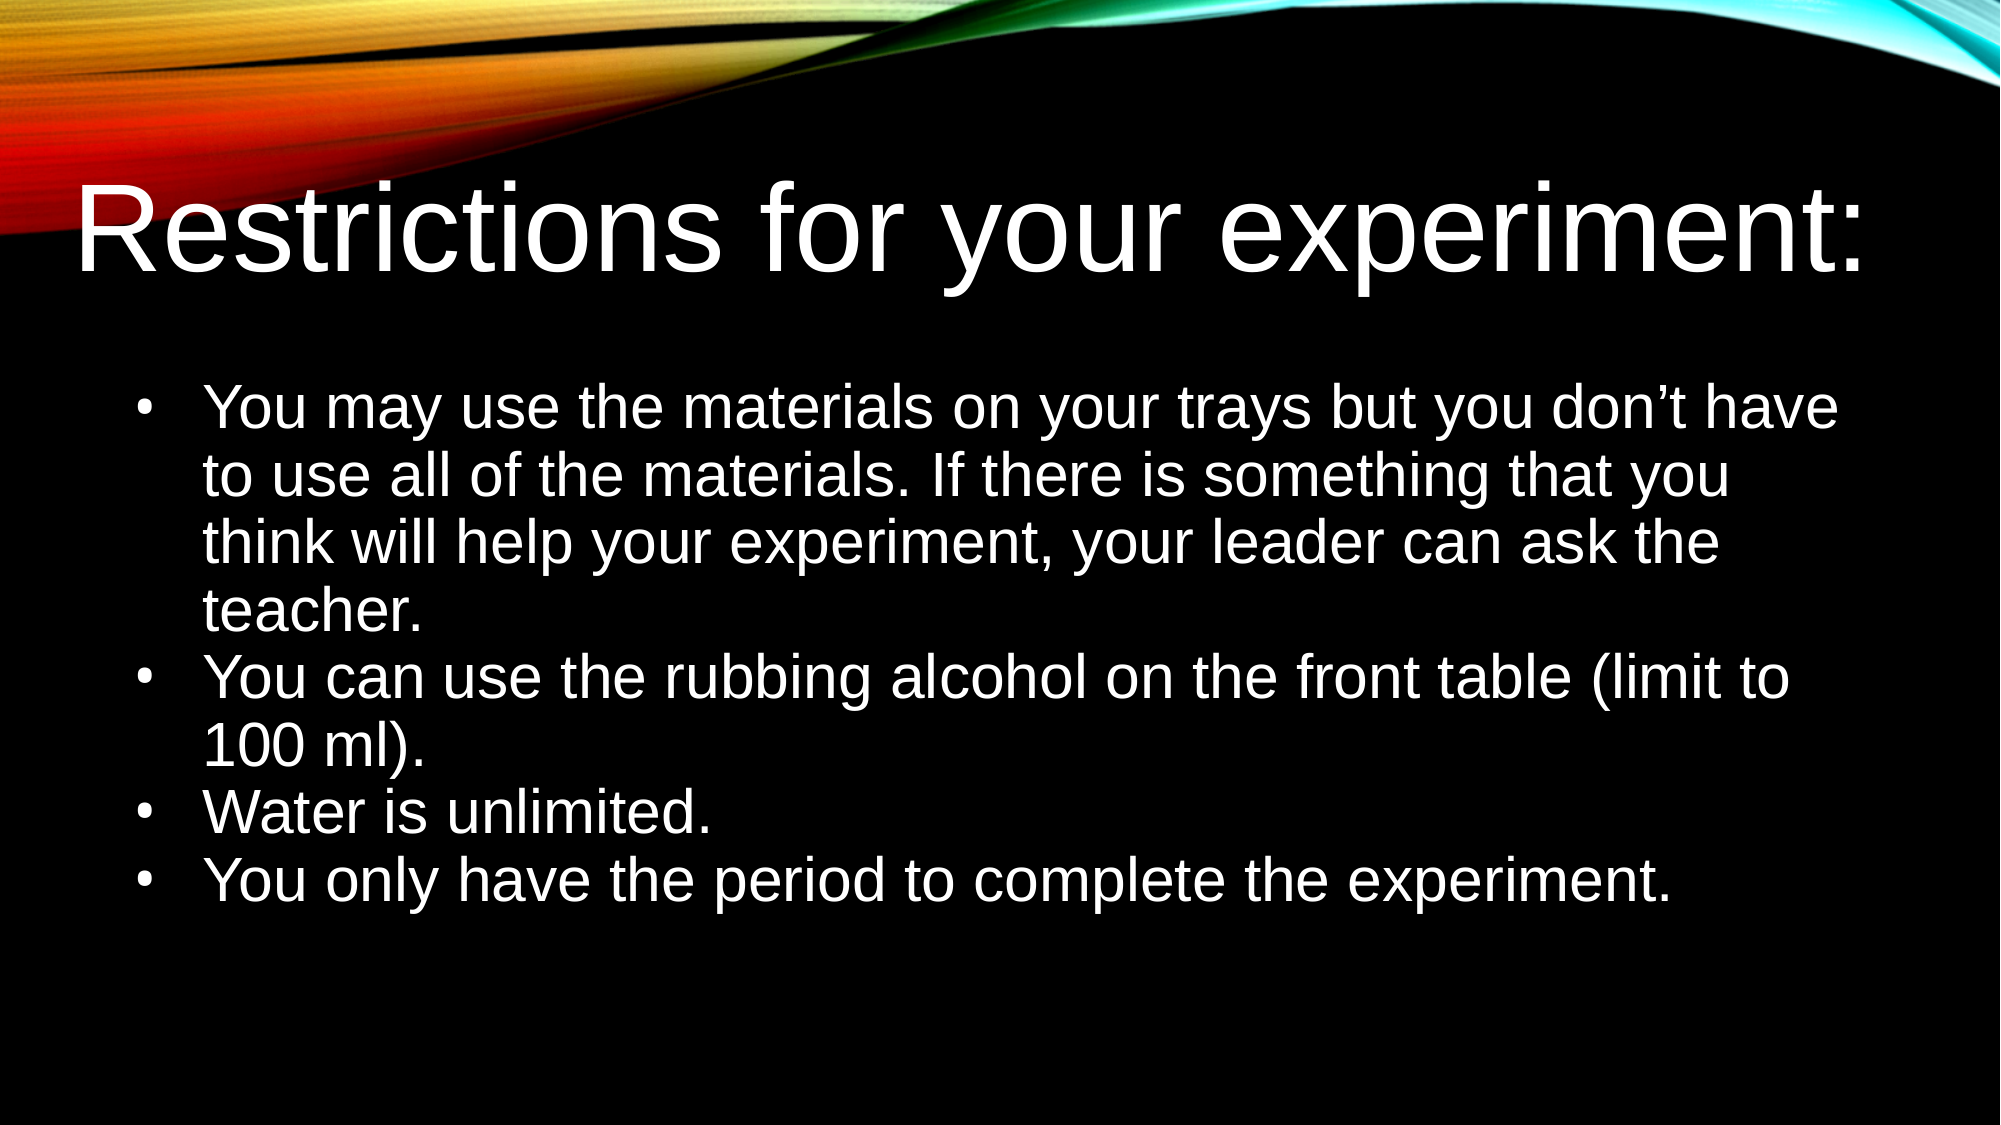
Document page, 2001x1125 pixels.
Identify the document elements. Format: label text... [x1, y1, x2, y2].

picture [0, 0, 2000, 237]
list You may use the materials on your trays but you don’t have to use all of the materials. If there is something that you think will help your experiment, your leader can ask the teacher. You can use the rubbing alcohol on the front table (limit to 100 ml). Water is unlimited. You only have the period to complete the experiment. [112, 360, 1888, 1028]
title Restrictions for your experiment: [54, 122, 1888, 341]
